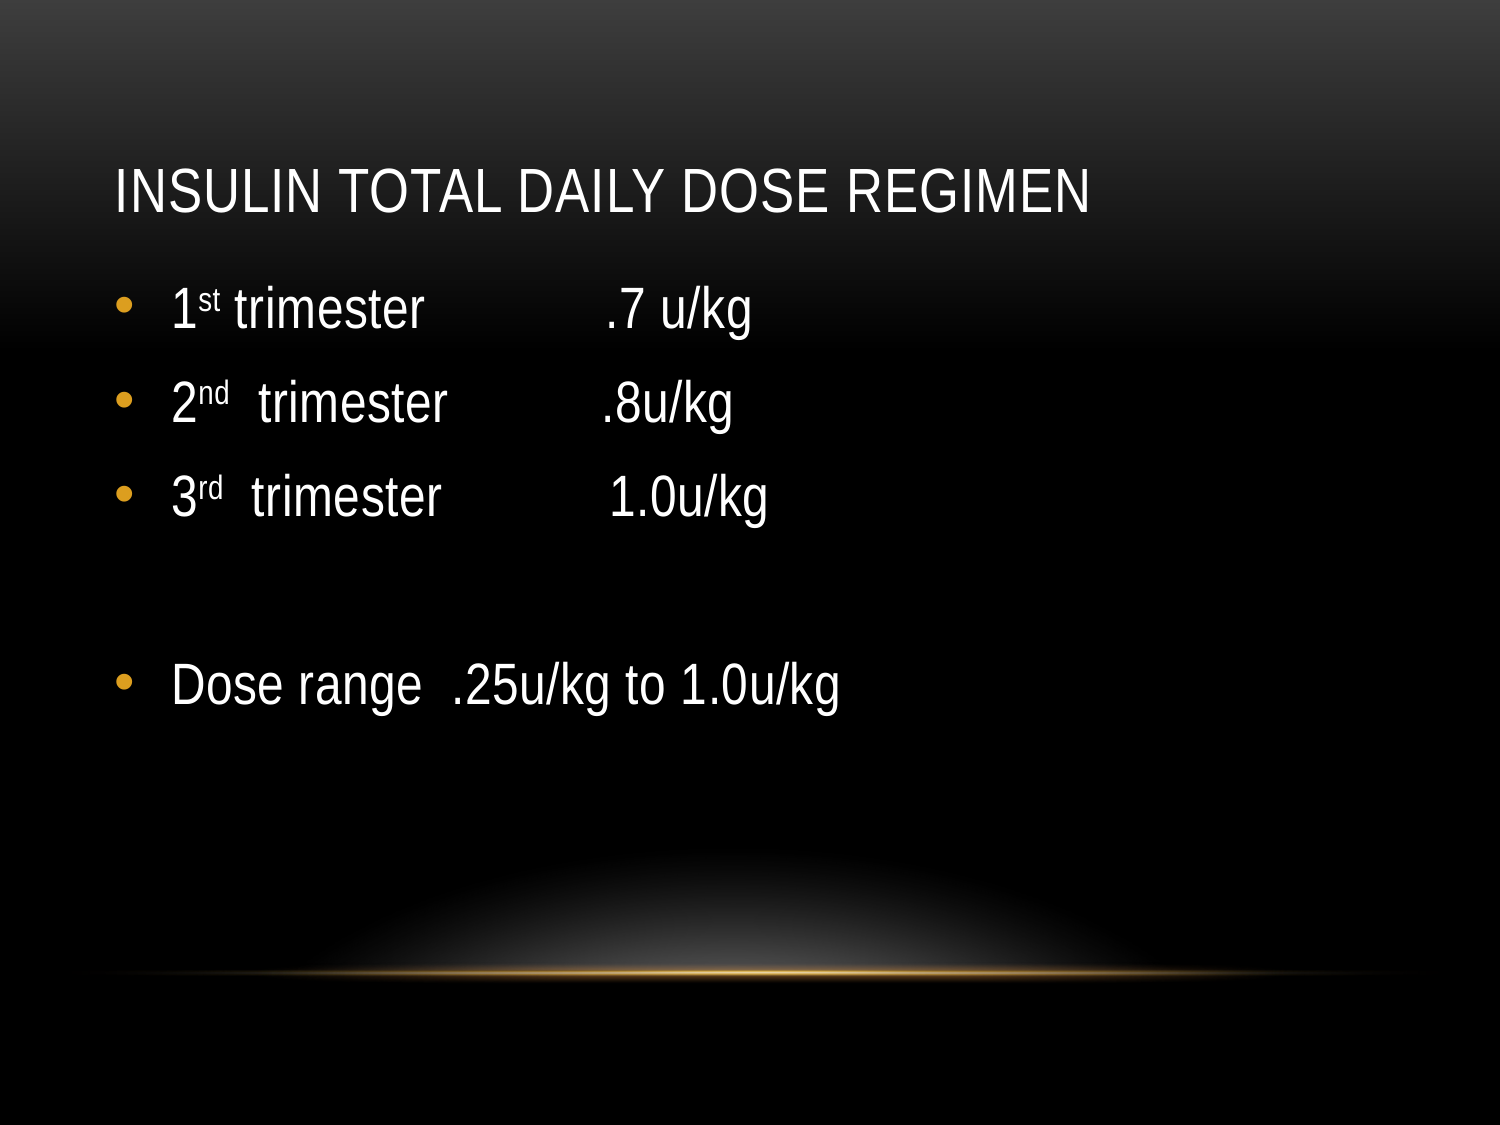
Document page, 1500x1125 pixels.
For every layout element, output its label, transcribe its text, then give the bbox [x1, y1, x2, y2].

picture [0, 0, 1500, 1125]
title Insulin Total Daily Dose Regimen [99, 45, 1400, 233]
list 1st trimester .7 u/kg 2nd trimester .8u/kg 3rd trimester 1.0u/kg Dose range .25u/kg to 1.0u/kg [99, 262, 1400, 938]
